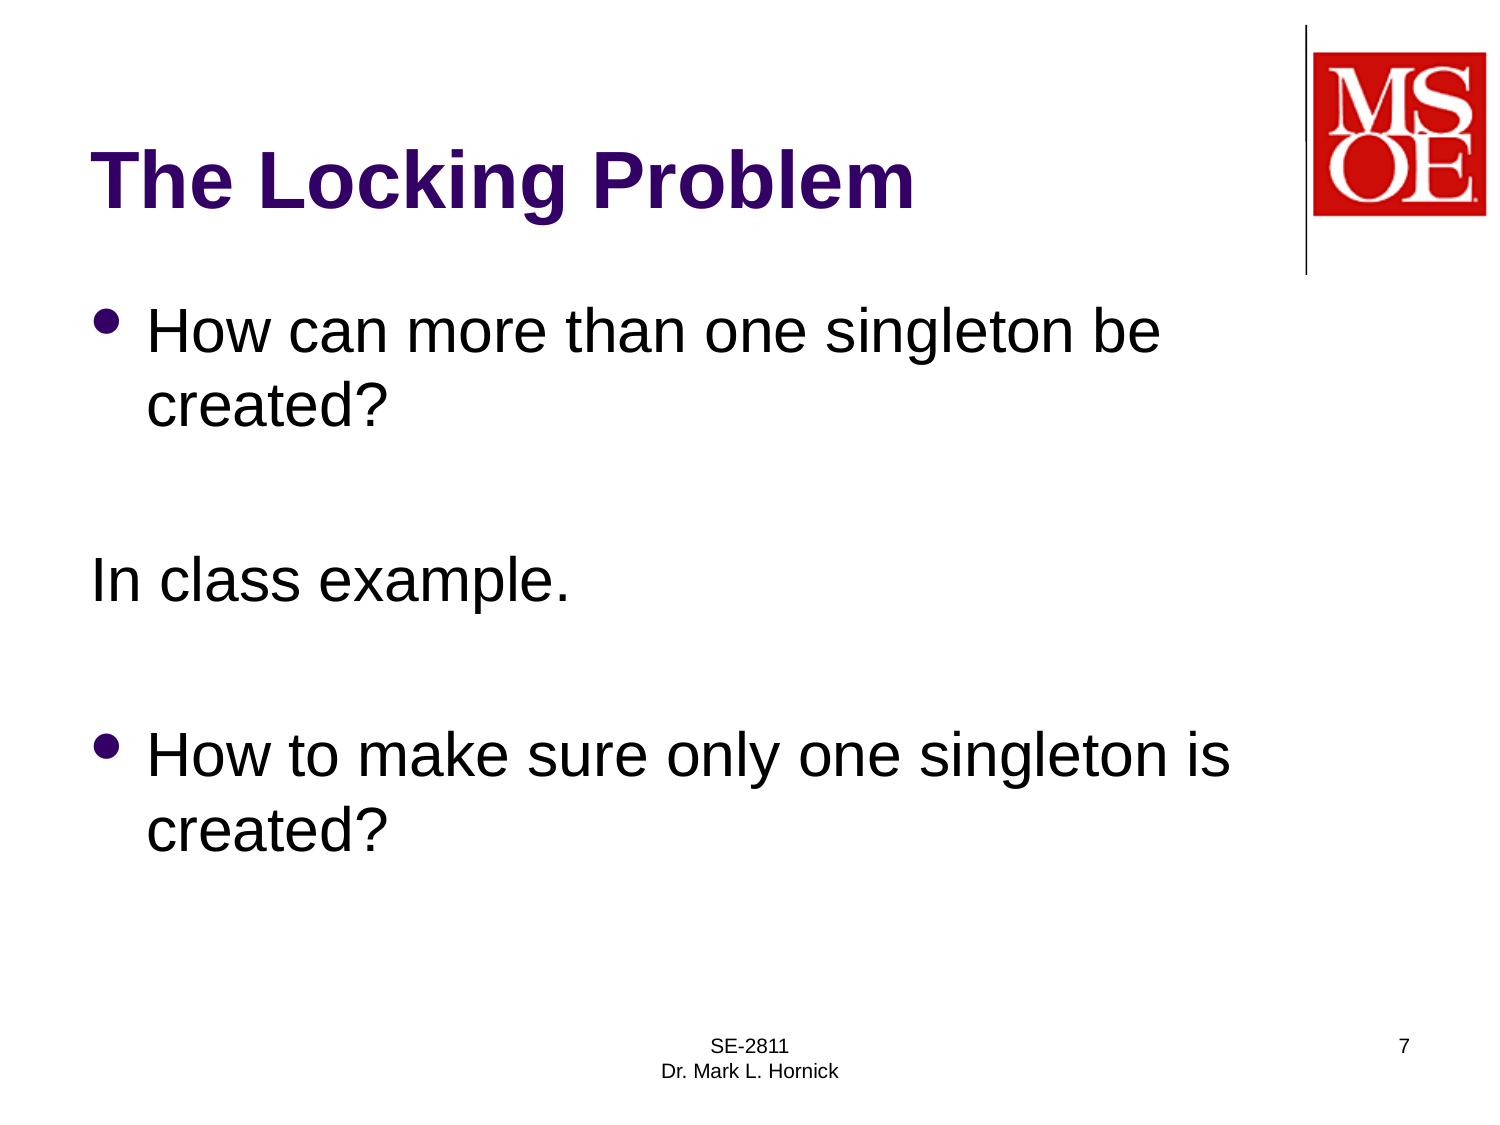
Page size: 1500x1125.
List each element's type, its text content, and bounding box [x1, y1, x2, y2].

title The Locking Problem [74, 19, 1313, 233]
footer SE-2811 Dr. Mark L. Hornick [512, 1024, 988, 1101]
picture [1313, 37, 1488, 232]
list How can more than one singleton be created? In class example. How to make sure only one singleton is created? [74, 281, 1426, 1006]
slide_number 7 [1074, 1024, 1426, 1101]
